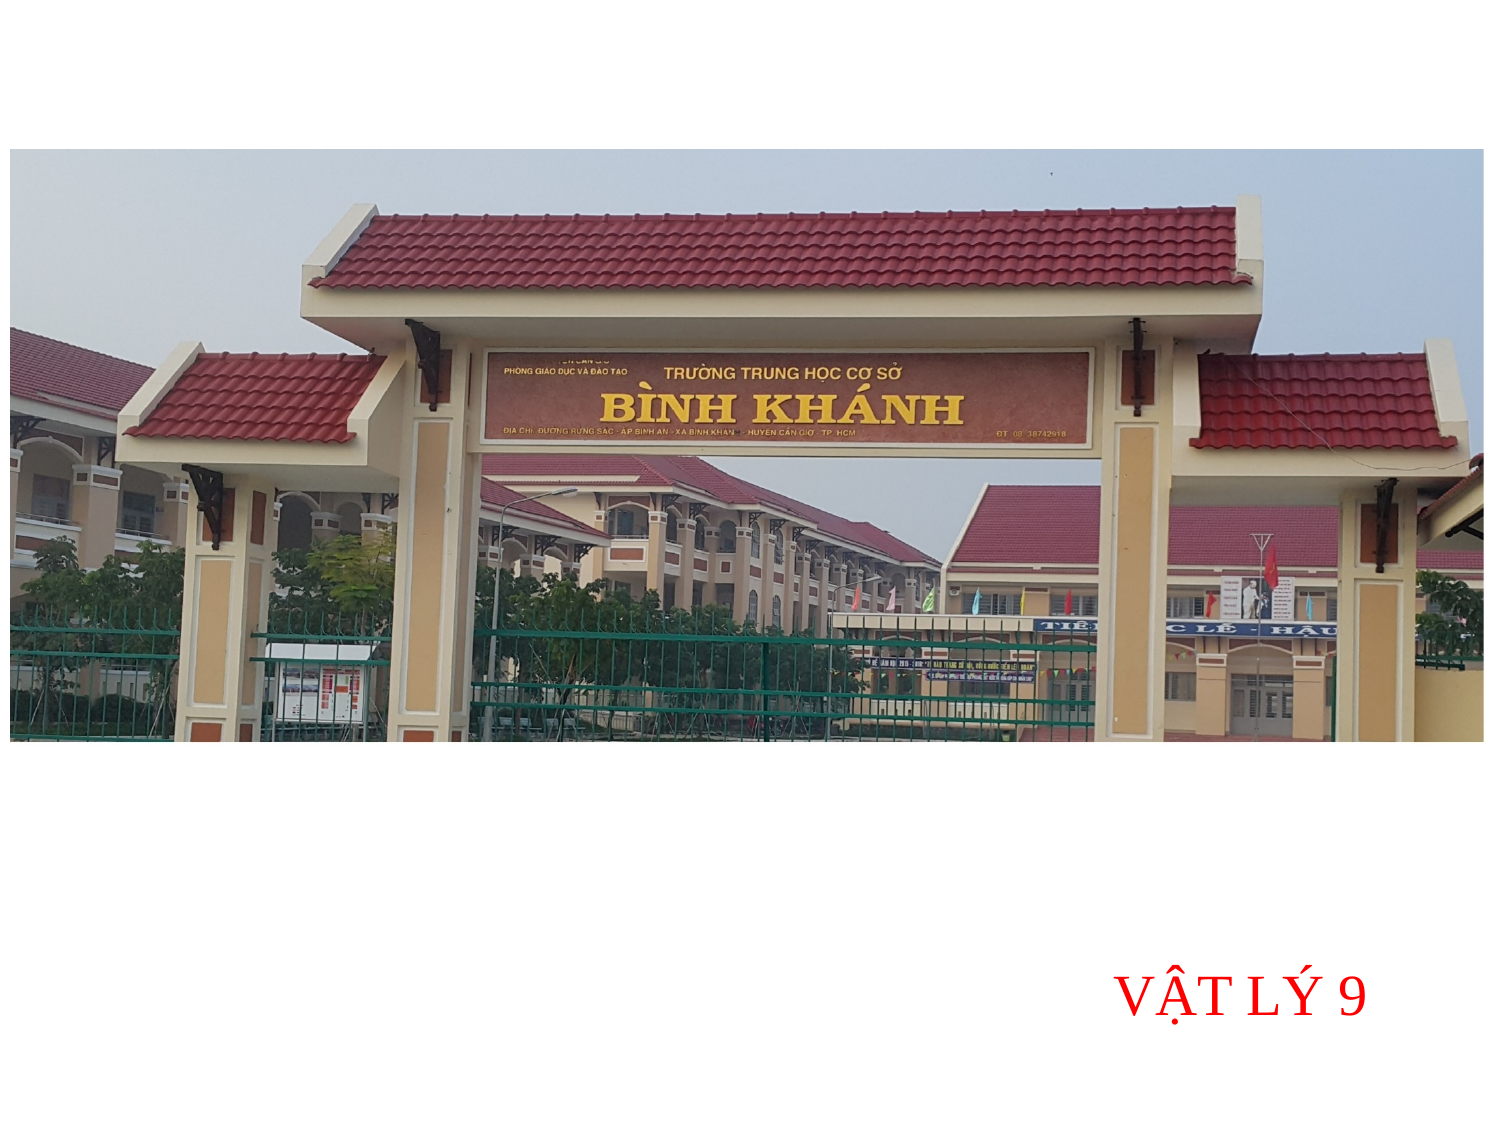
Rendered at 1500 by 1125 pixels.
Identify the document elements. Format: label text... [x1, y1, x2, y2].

text_box VẬT LÝ 9 [1087, 950, 1395, 1035]
picture [10, 148, 1487, 747]
